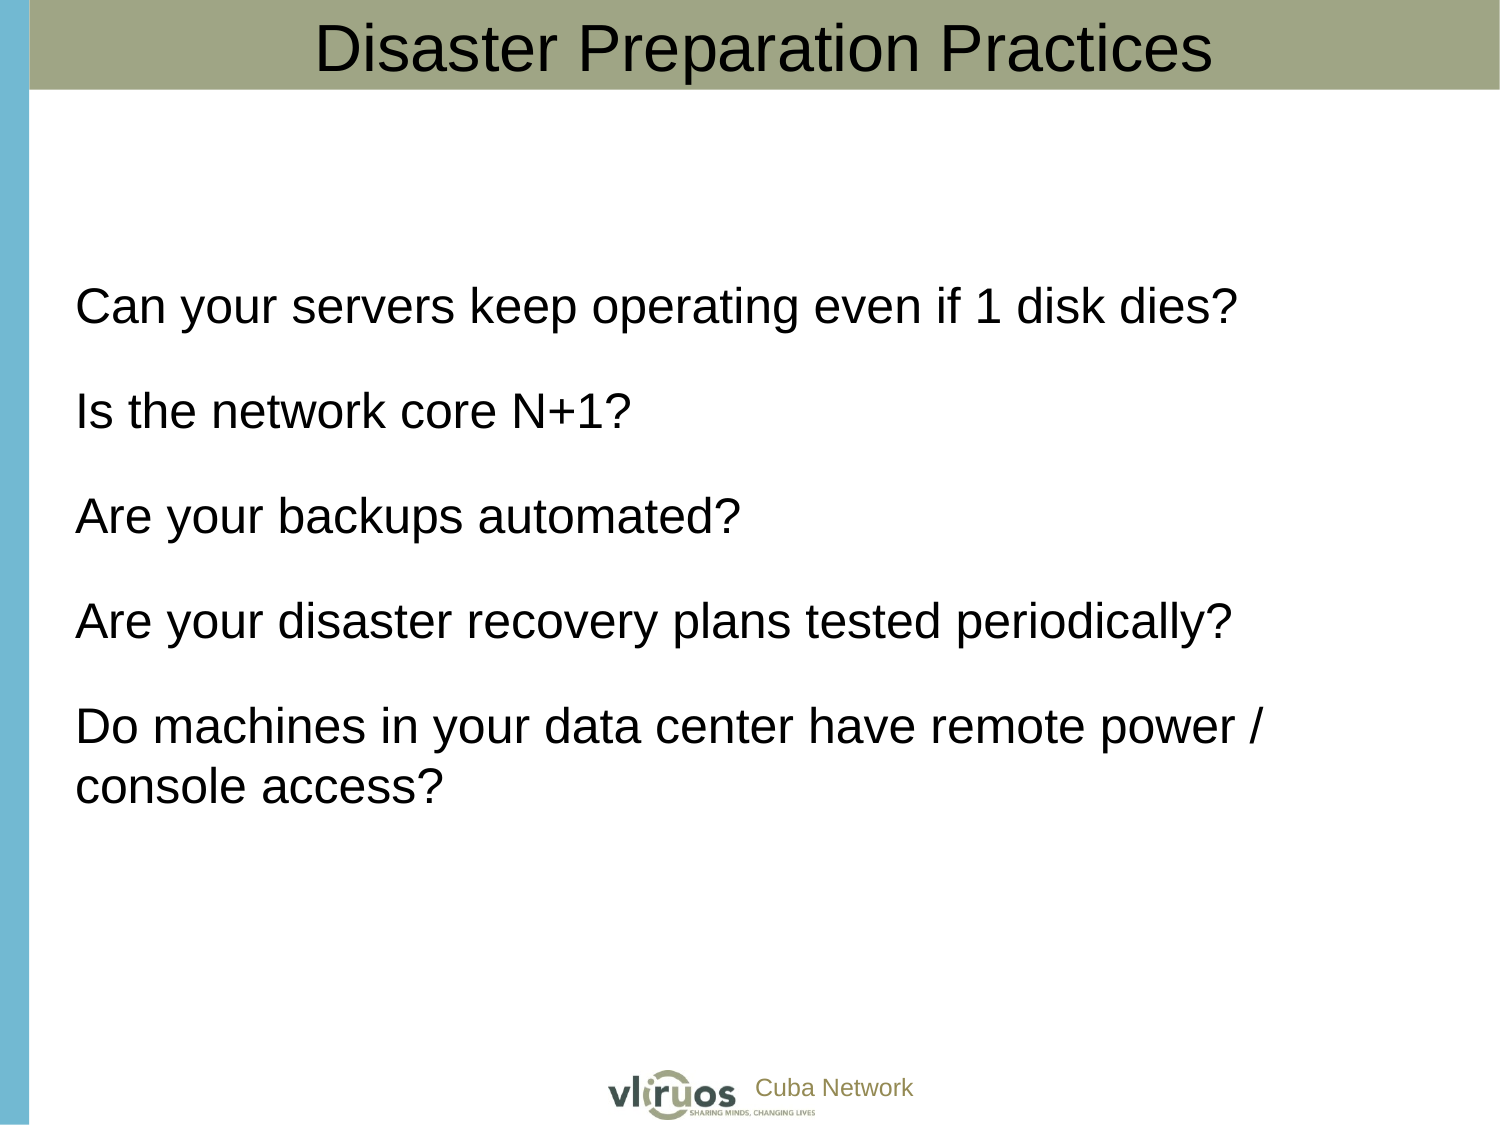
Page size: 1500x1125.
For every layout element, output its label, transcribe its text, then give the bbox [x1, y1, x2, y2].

picture [608, 1070, 815, 1120]
text_box Disaster Preparation Practices [29, 0, 1500, 90]
text_box Can your servers keep operating even if 1 disk dies? Is the network core N+1? Are your backups automated? Are your disaster recovery plans tested periodically? Do machines in your data center have remote power / console access? [75, 127, 1425, 1005]
picture [804, 1089, 811, 1095]
